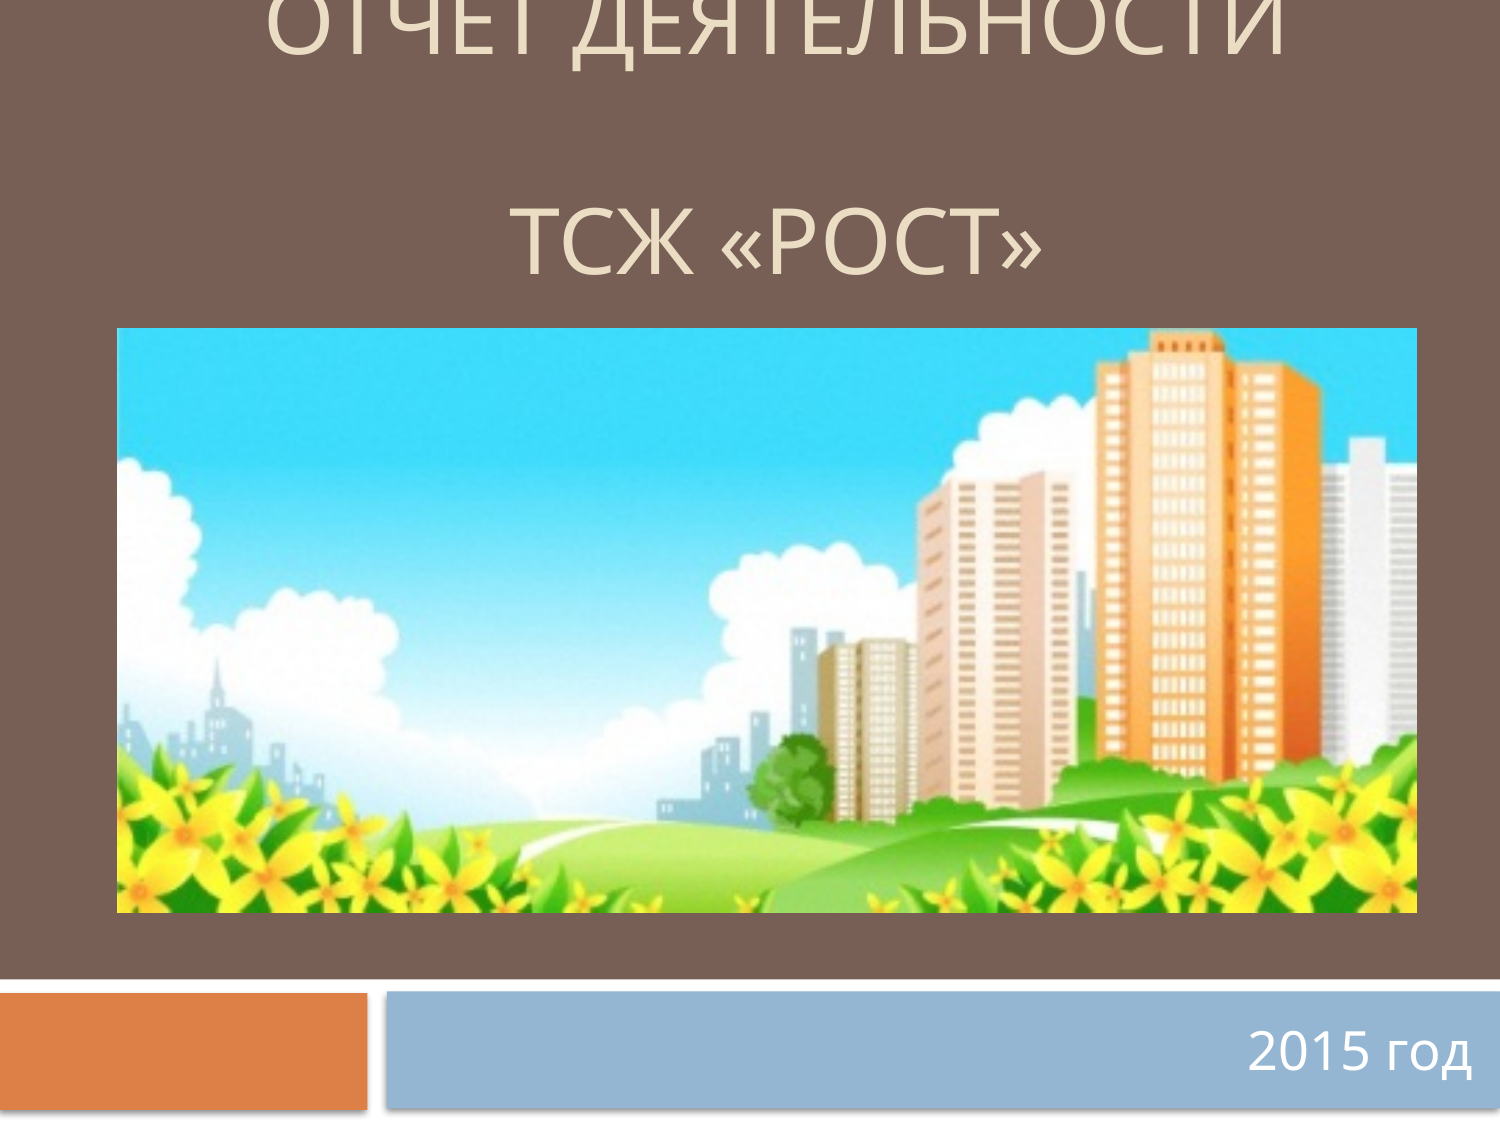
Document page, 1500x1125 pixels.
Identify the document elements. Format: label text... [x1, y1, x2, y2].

title Отчет деятельности ТСЖ «РОСТ» [246, 0, 1309, 300]
picture [116, 327, 1417, 913]
subtitle 2015 год [387, 992, 1488, 1105]
